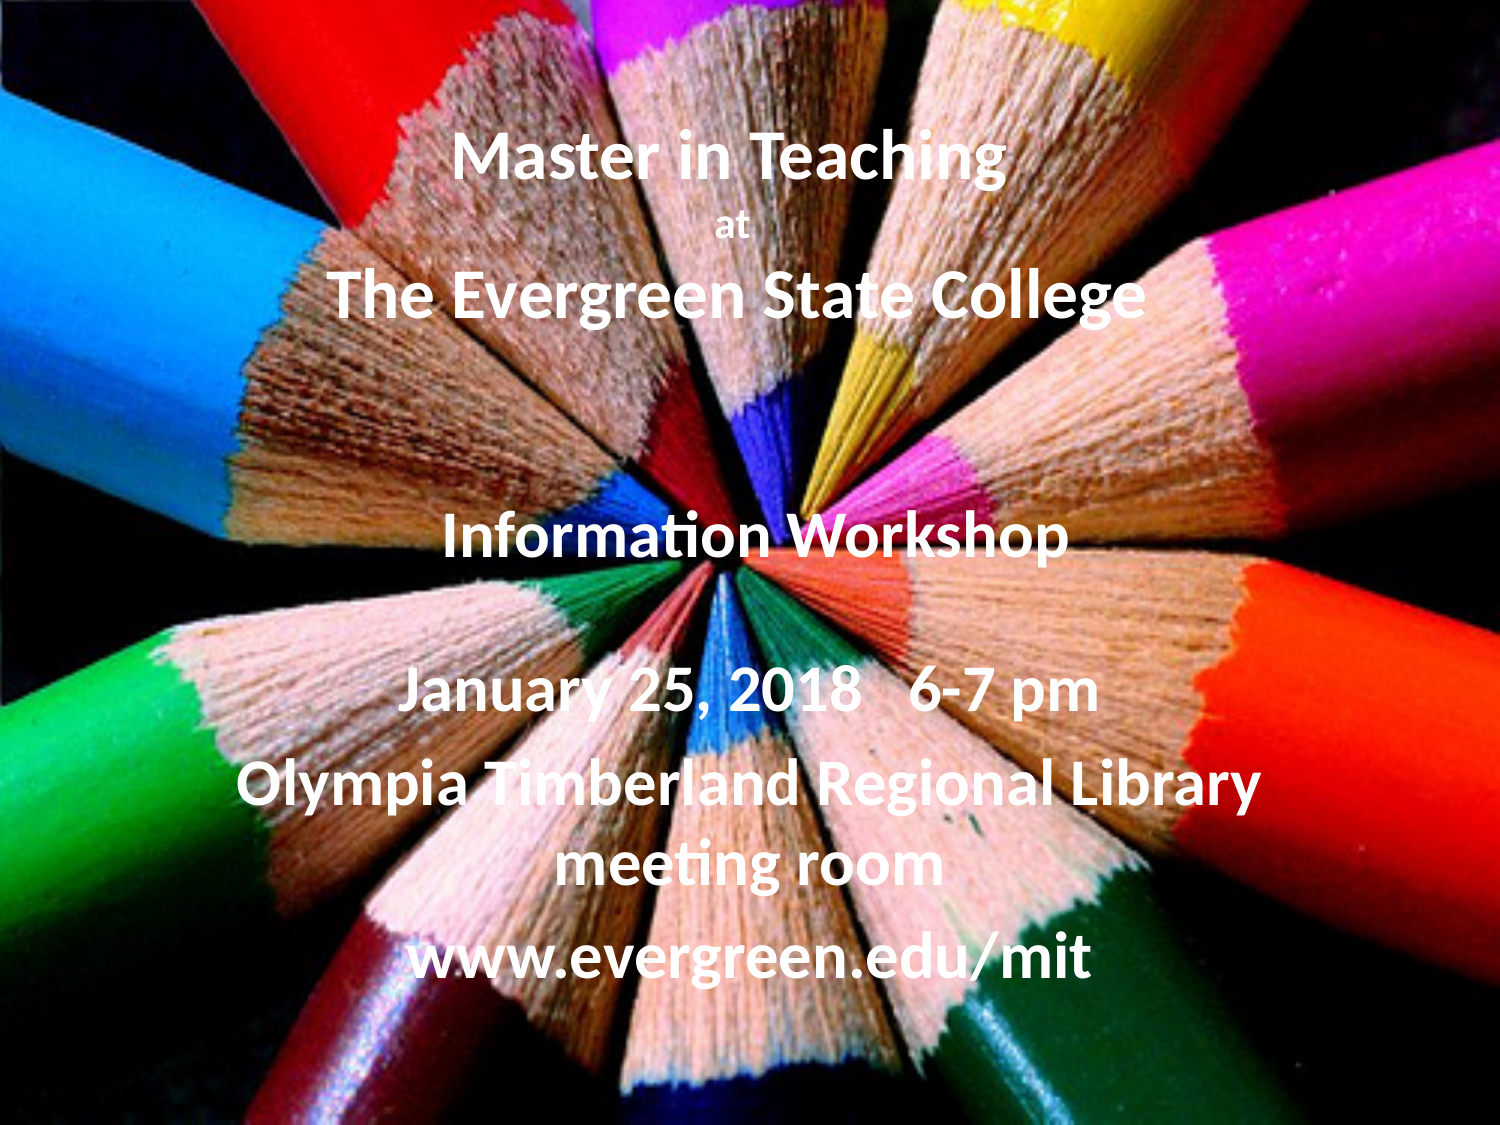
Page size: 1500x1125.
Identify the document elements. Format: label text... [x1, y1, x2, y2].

title Master in Teaching at The Evergreen State College [99, 99, 1375, 342]
text_box Information Workshop [349, 483, 1163, 578]
picture [0, 0, 1500, 1125]
subtitle January 25, 2018 6-7 pm Olympia Timberland Regional Library meeting room www.evergreen.edu/mit [212, 637, 1288, 1013]
